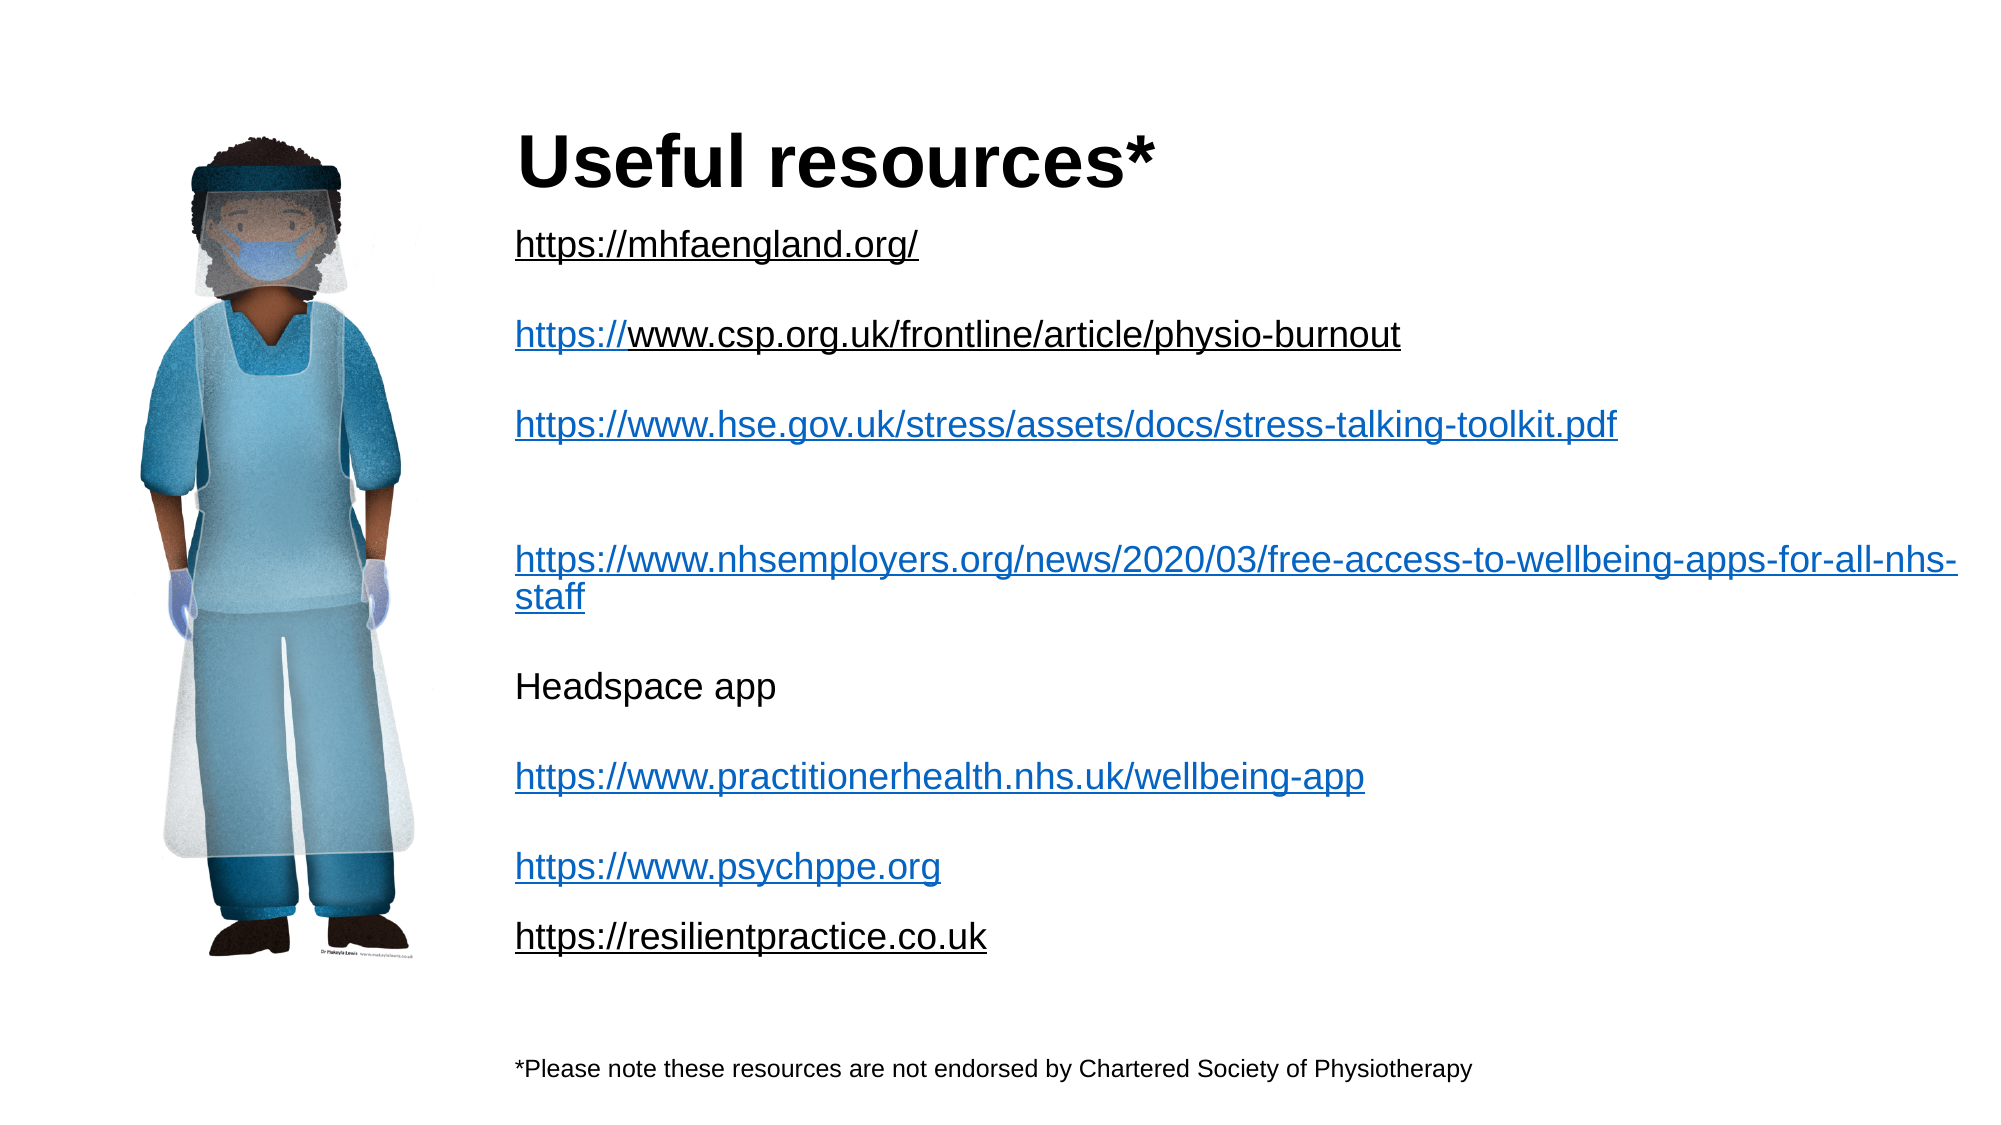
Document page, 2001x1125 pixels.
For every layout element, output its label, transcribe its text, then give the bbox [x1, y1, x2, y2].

text_box Useful resources* [503, 105, 1171, 211]
text_box https://mhfaengland.org/ https://www.csp.org.uk/frontline/article/physio-burnout https://www.hse.gov.uk/stress/assets/docs/stress-talking-toolkit.pdf https://www.nhsemployers.org/news/2020/03/free-access-to-wellbeing-apps-for-all-nhs-staff Headspace app https://www.practitionerhealth.nhs.uk/wellbeing-app https://www.psychppe.org https://resilientpractice.co.uk *Please note these resources are not endorsed by Chartered Society of Physiotherapy [500, 212, 1979, 1052]
picture [107, 105, 439, 1001]
